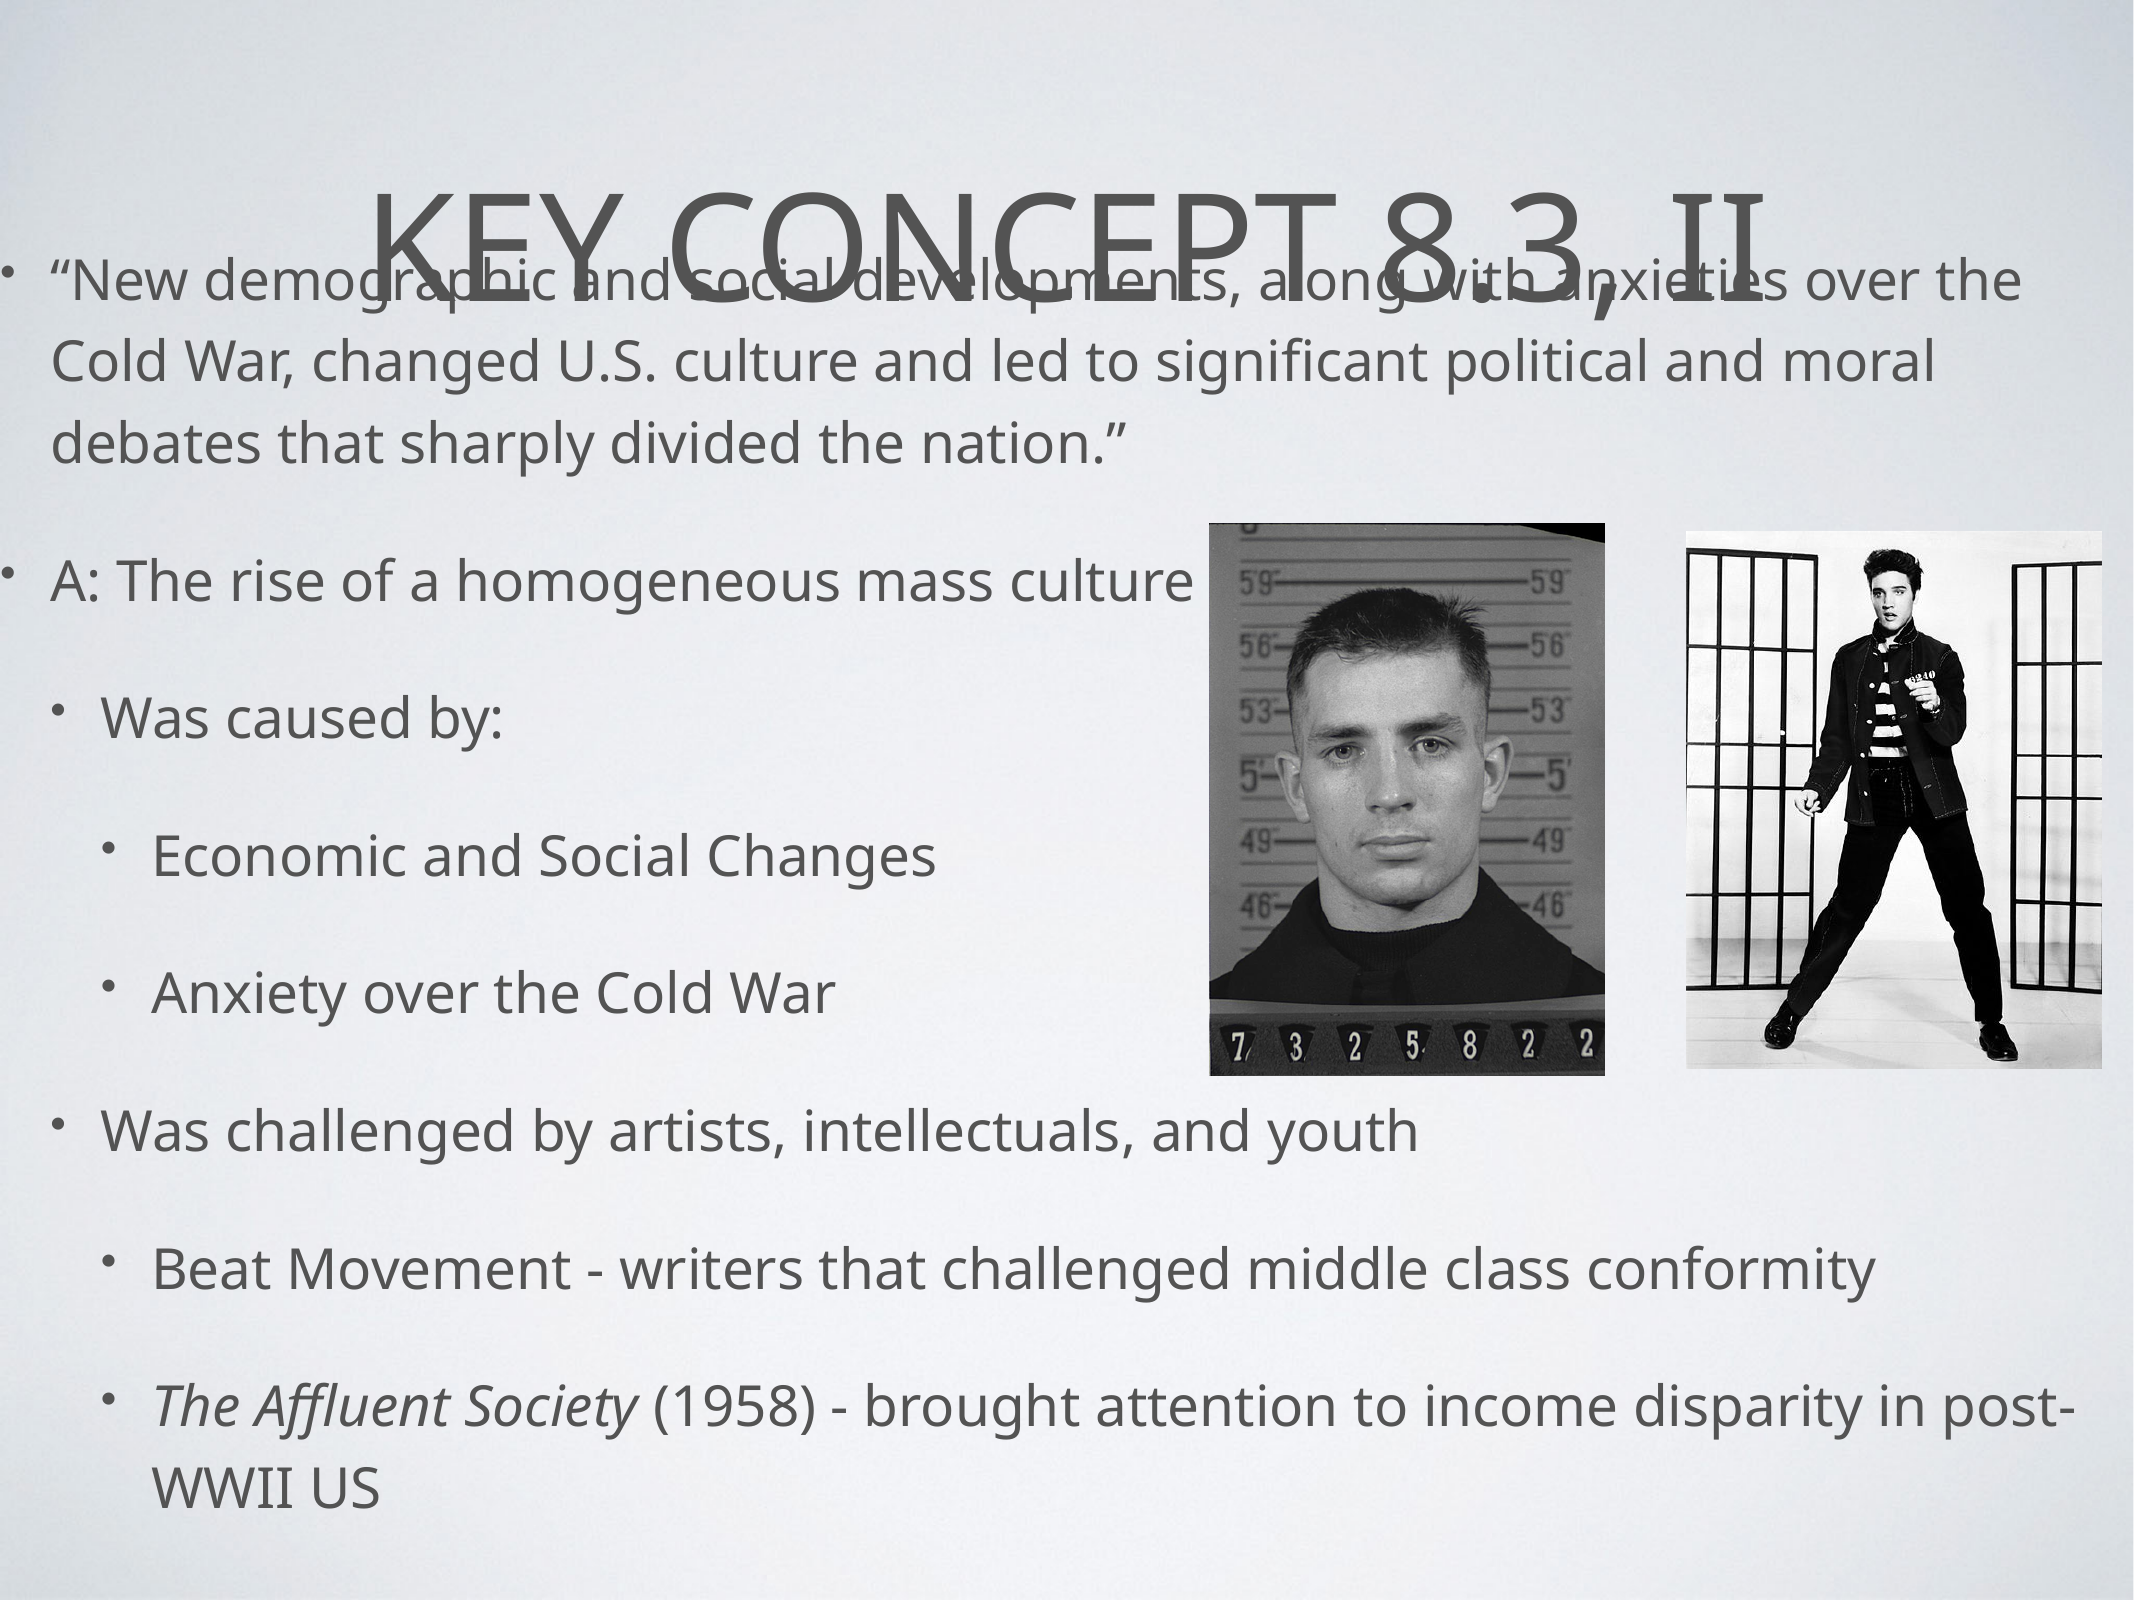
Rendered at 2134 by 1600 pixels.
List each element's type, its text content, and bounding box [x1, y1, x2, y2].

list “New demographic and social developments, along with anxieties over the Cold War, changed U.S. culture and led to significant political and moral debates that sharply divided the nation.” A: The rise of a homogeneous mass culture Was caused by: Economic and Social Changes Anxiety over the Cold War Was challenged by artists, intellectuals, and youth Beat Movement - writers that challenged middle class conformity The Affluent Society (1958) - brought attention to income disparity in post-WWII US Rock and roll music - Elvis Presley, Beatles [0, 282, 2132, 1600]
picture [1685, 531, 2103, 1069]
picture [1209, 523, 1605, 1077]
title Key Concept 8.3, II [57, 41, 2076, 282]
picture [0, 0, 2134, 1600]
